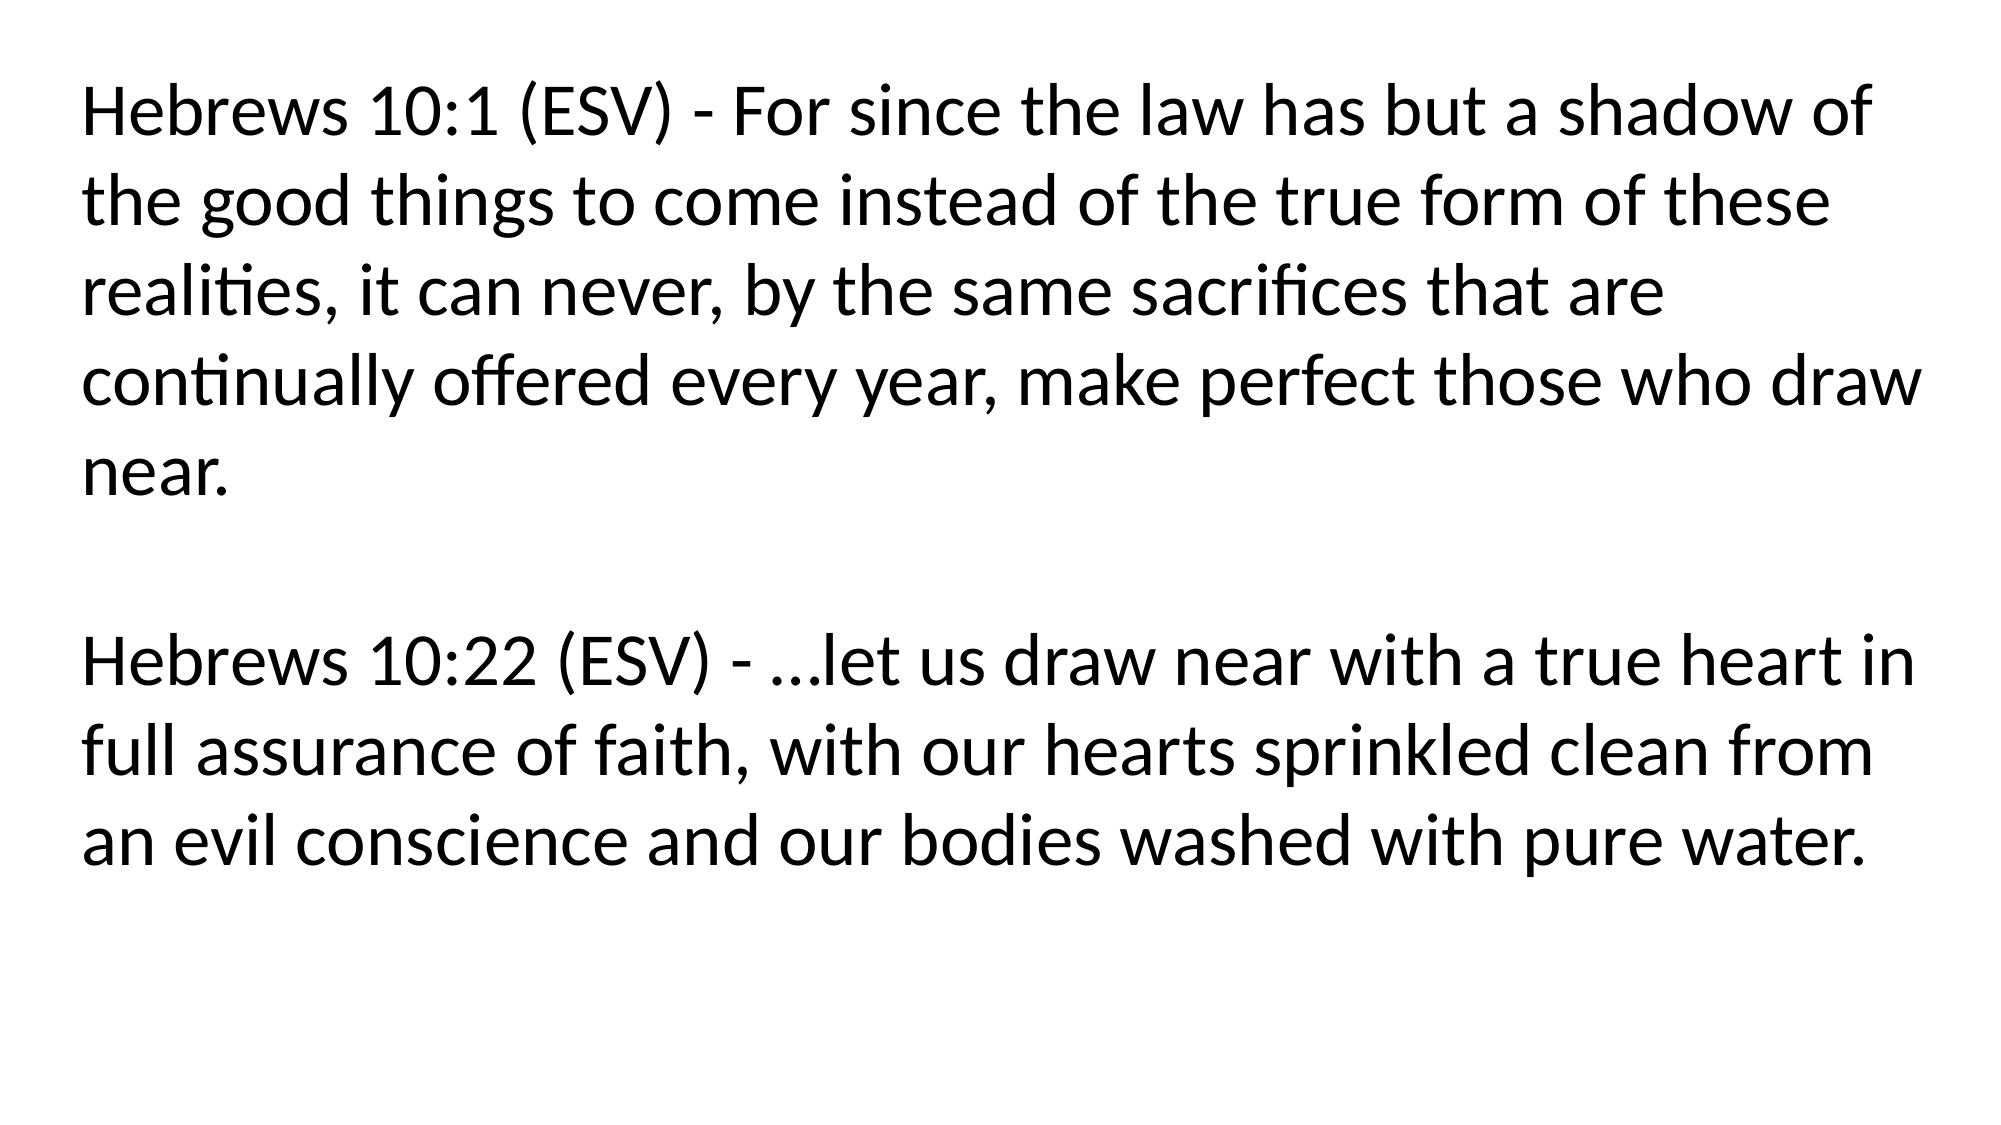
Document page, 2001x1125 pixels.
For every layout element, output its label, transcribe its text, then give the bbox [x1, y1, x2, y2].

text_box Hebrews 10:1 (ESV) - For since the law has but a shadow of the good things to come instead of the true form of these realities, it can never, by the same sacrifices that are continually offered every year, make perfect those who draw near. Hebrews 10:22 (ESV) - …let us draw near with a true heart in full assurance of faith, with our hearts sprinkled clean from an evil conscience and our bodies washed with pure water. [66, 53, 1943, 938]
